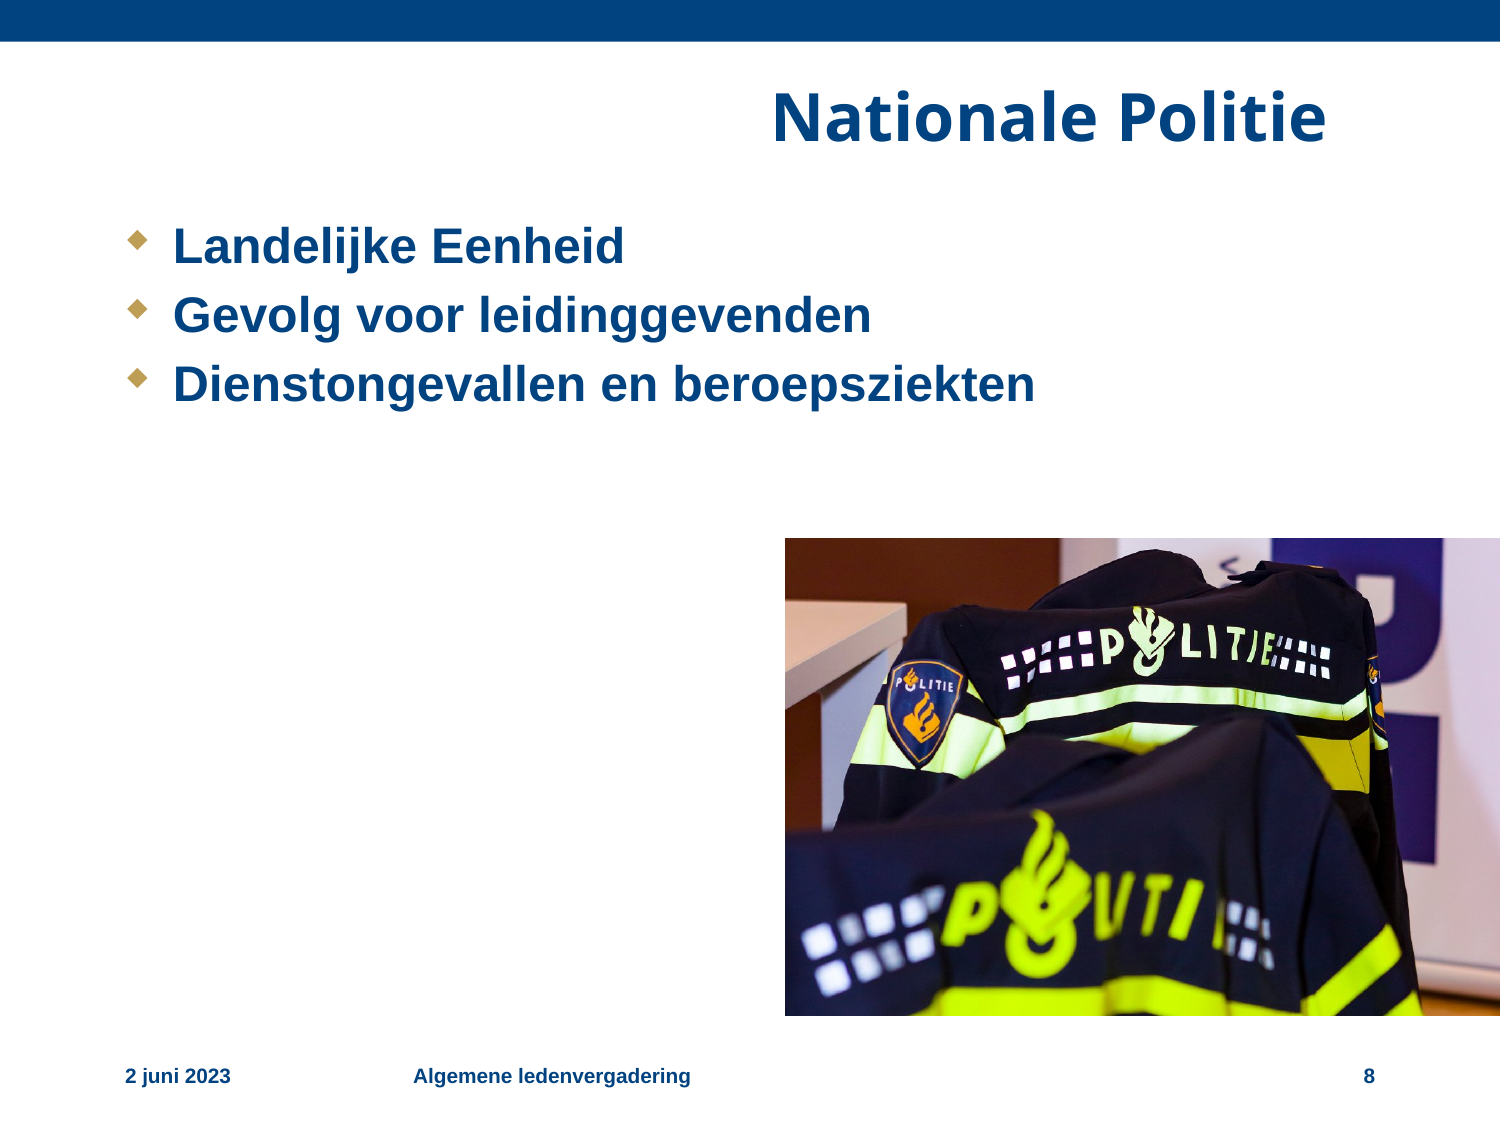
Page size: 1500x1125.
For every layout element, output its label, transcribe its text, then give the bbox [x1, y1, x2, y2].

title Nationale Politie [123, 54, 1388, 185]
slide_number 8 [1227, 1062, 1375, 1122]
list Landelijke Eenheid Gevolg voor leidinggevenden Dienstongevallen en beroepsziekten [125, 220, 1388, 1033]
footer Algemene ledenvergadering [413, 1062, 1181, 1122]
picture [785, 538, 1500, 1016]
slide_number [125, 1062, 338, 1122]
